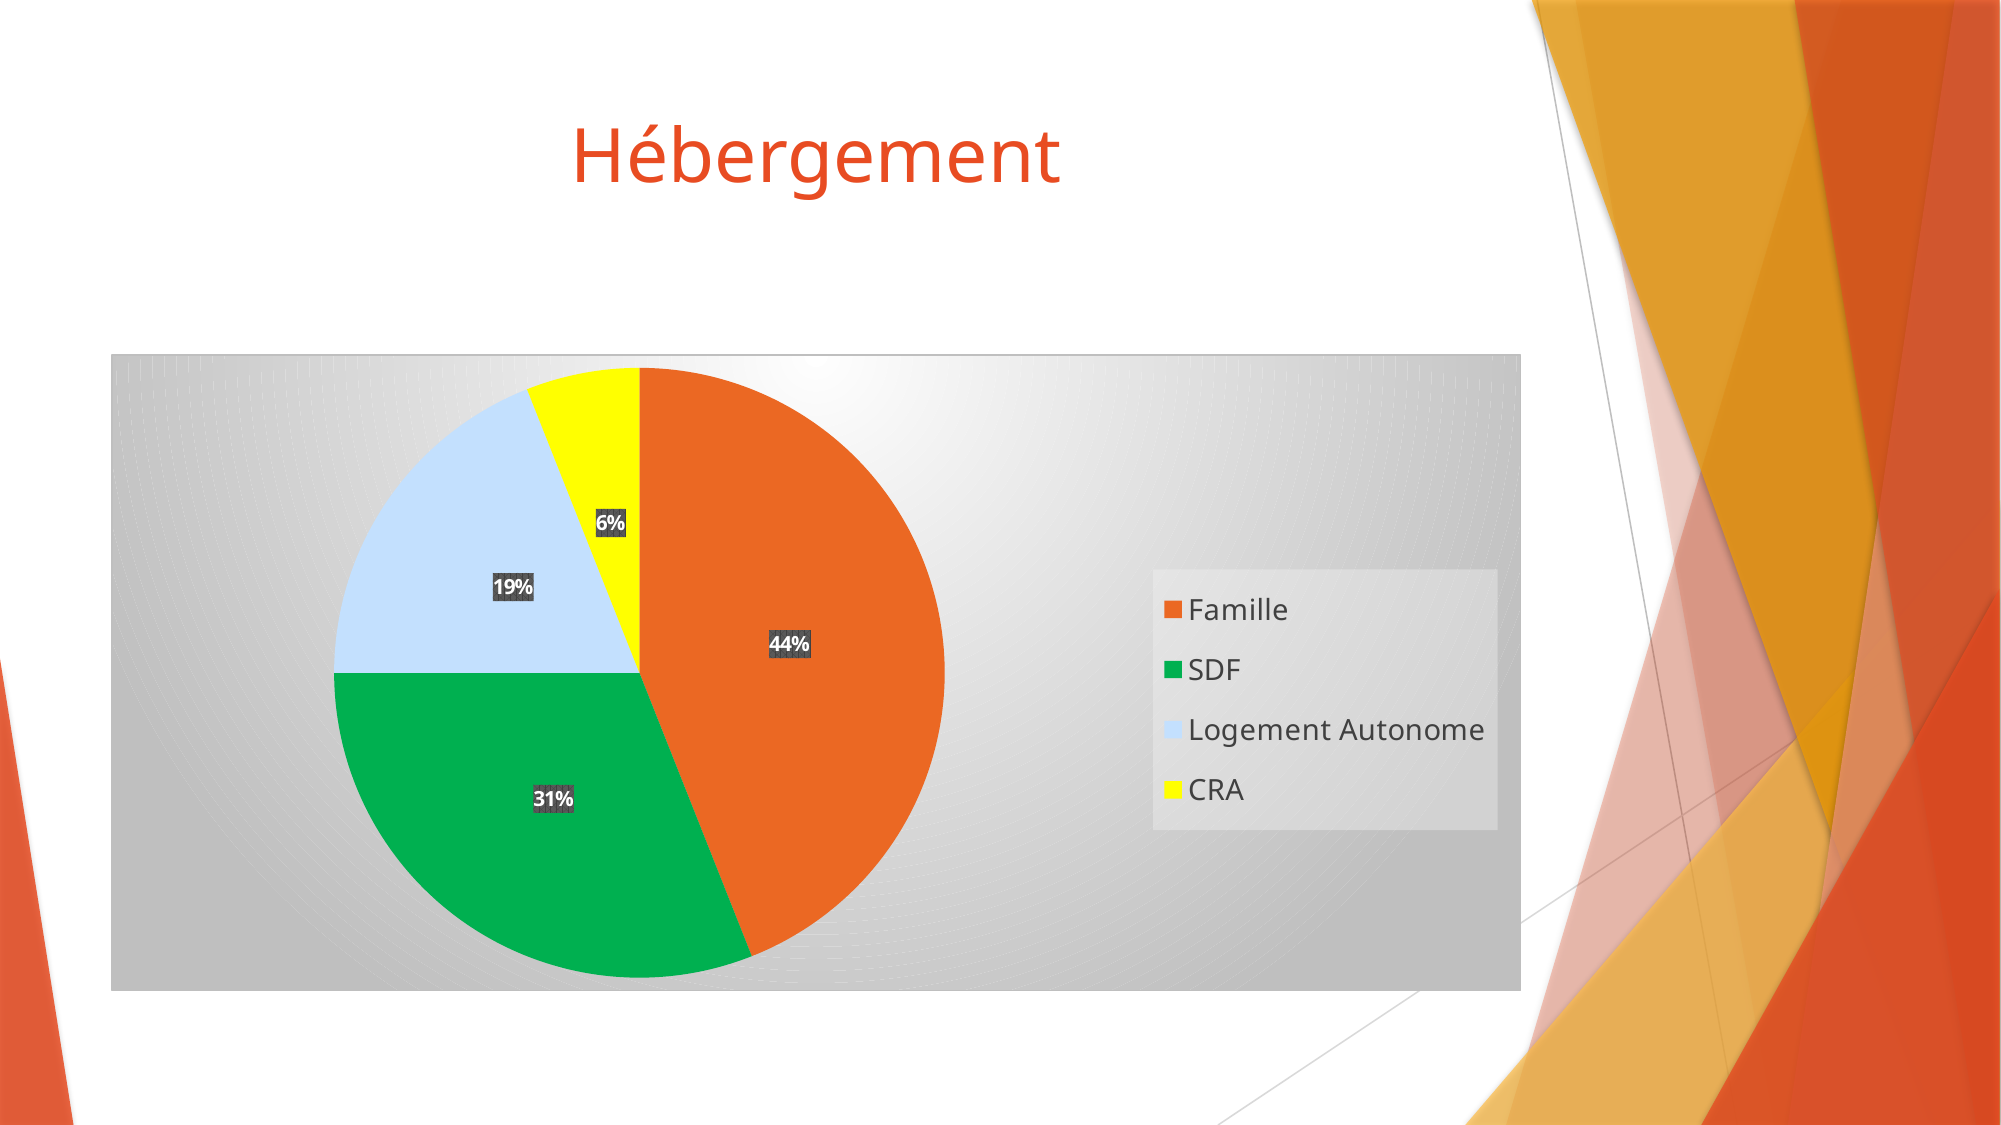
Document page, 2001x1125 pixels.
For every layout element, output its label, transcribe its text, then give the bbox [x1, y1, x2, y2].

chart [110, 353, 1522, 992]
title Hébergement [111, 99, 1522, 317]
